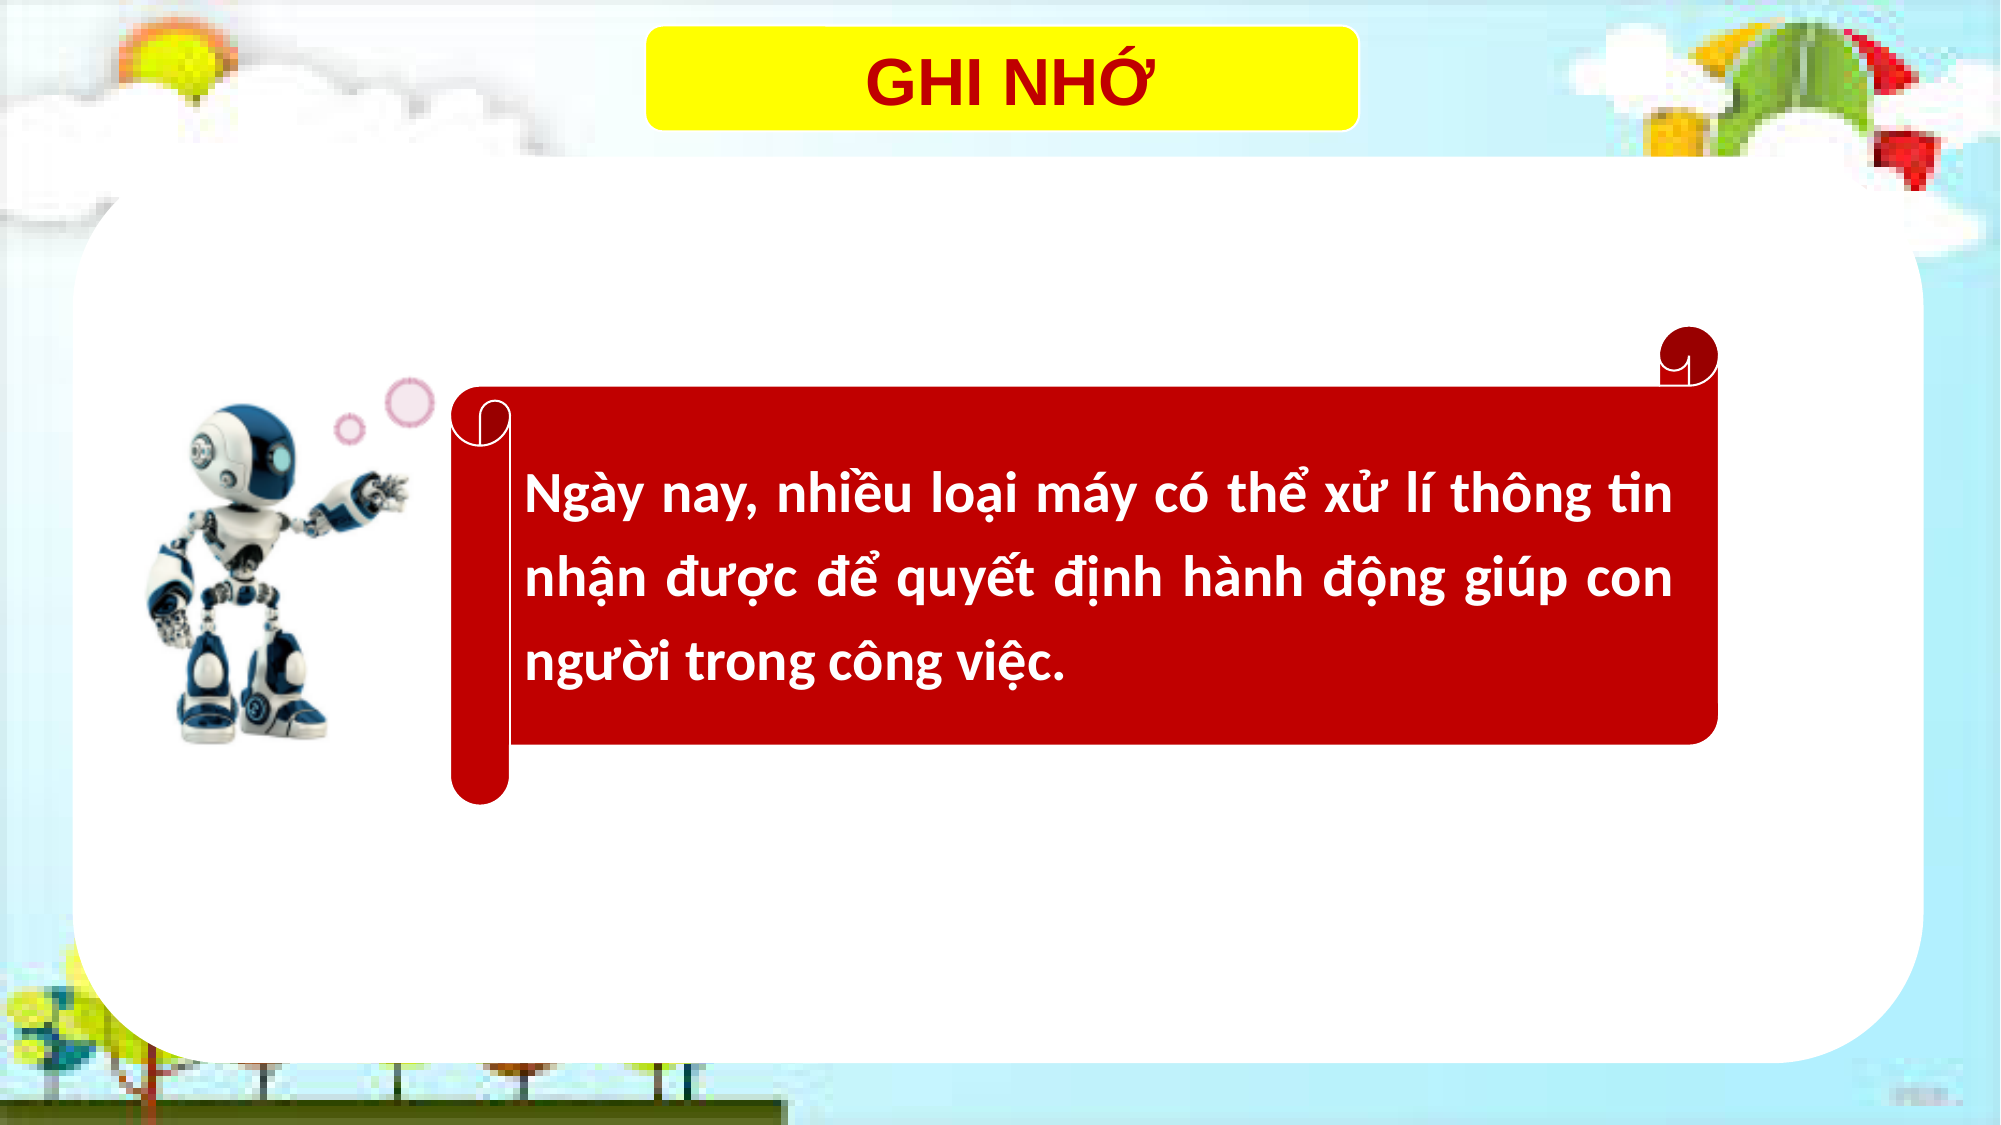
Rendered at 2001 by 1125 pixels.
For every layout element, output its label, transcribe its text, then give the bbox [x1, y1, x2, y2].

text_box Ngày nay, nhiều loại máy có thể xử lí thông tin nhận được để quyết định hành động giúp con người trong công việc. [448, 324, 1721, 807]
text_box [71, 155, 1925, 1065]
text_box GHI NHỚ [644, 24, 1361, 133]
picture [0, 0, 2001, 1125]
